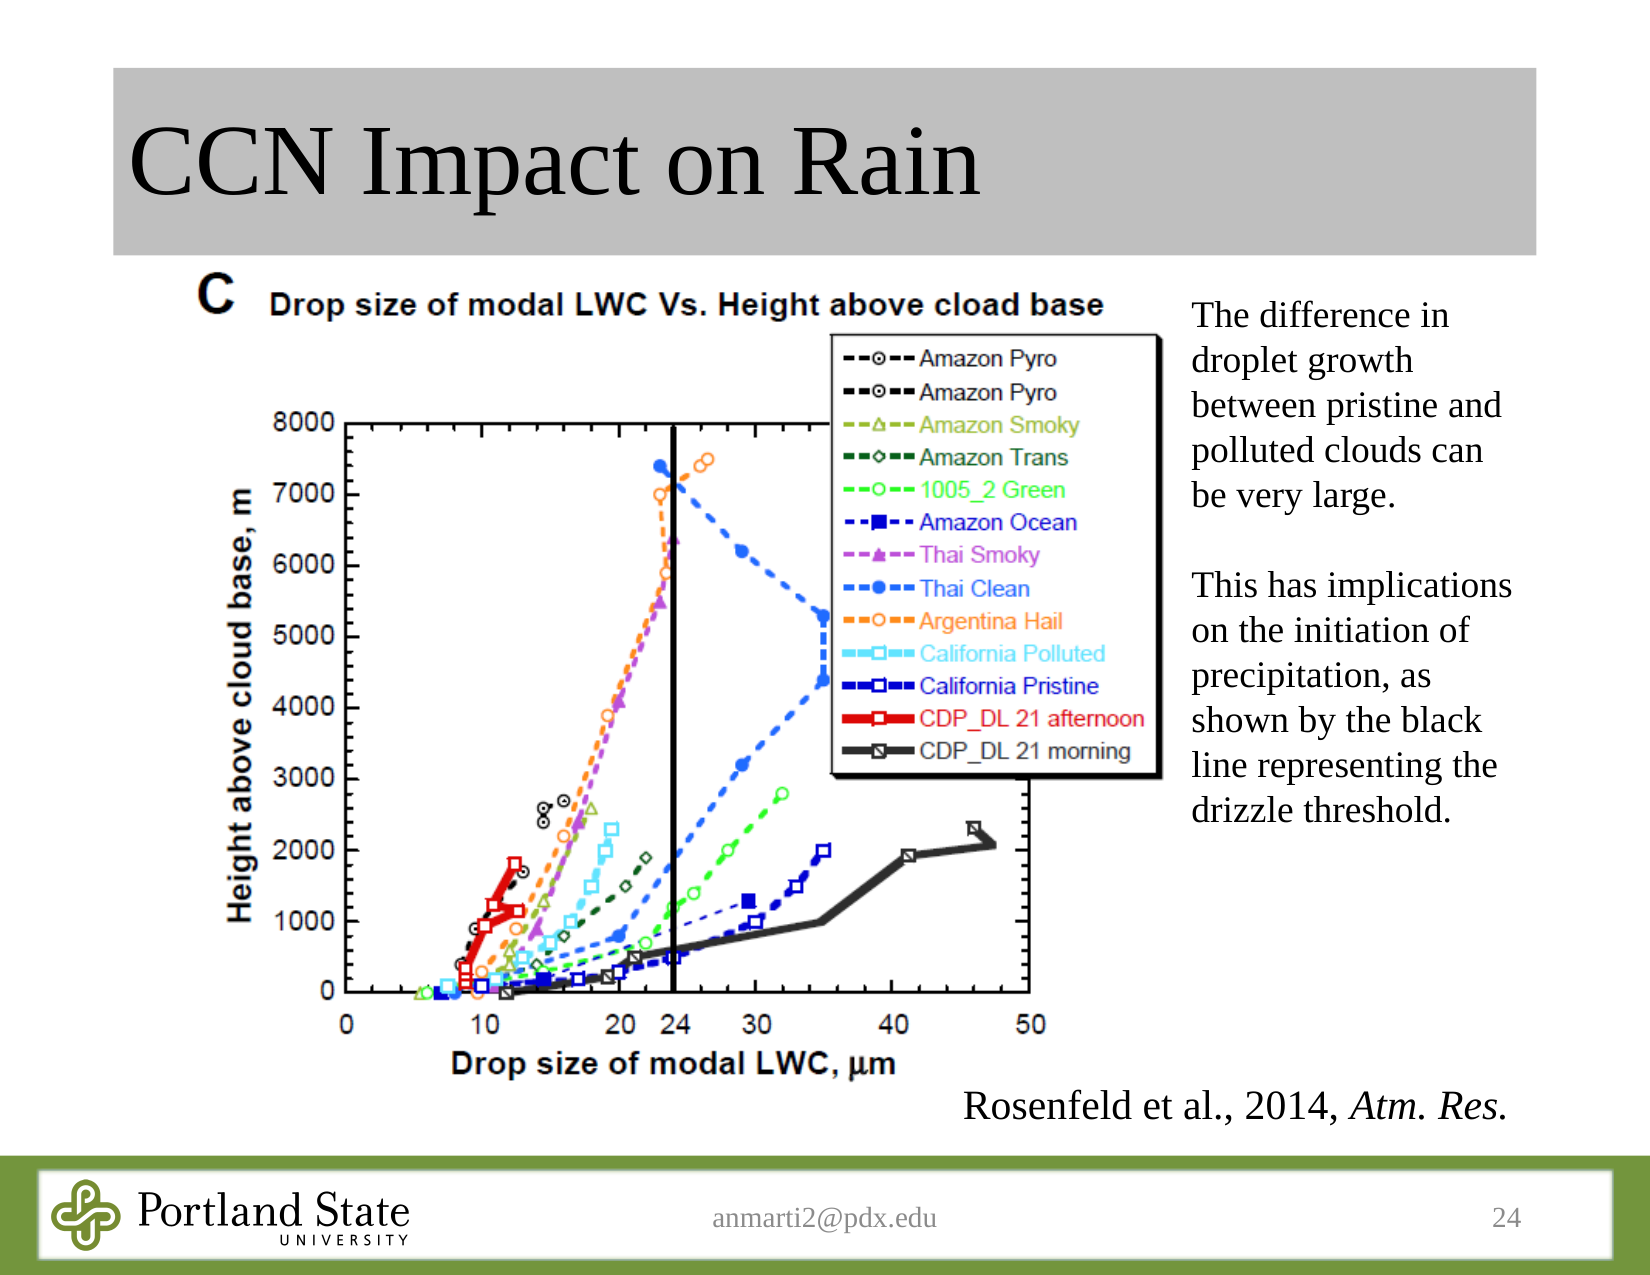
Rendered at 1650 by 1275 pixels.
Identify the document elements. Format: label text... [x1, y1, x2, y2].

picture [117, 257, 1184, 1110]
slide_number 24 [1165, 1181, 1537, 1250]
picture [50, 1179, 410, 1251]
footer anmarti2@pdx.edu [546, 1181, 1104, 1250]
text_box The difference in droplet growth between pristine and polluted clouds can be very large. This has implications on the initiation of precipitation, as shown by the black line representing the drizzle threshold. [1184, 282, 1537, 928]
text_box Rosenfeld et al., 2014, Atm. Res. [947, 1076, 1537, 1147]
title CCN Impact on Rain [113, 67, 1537, 256]
